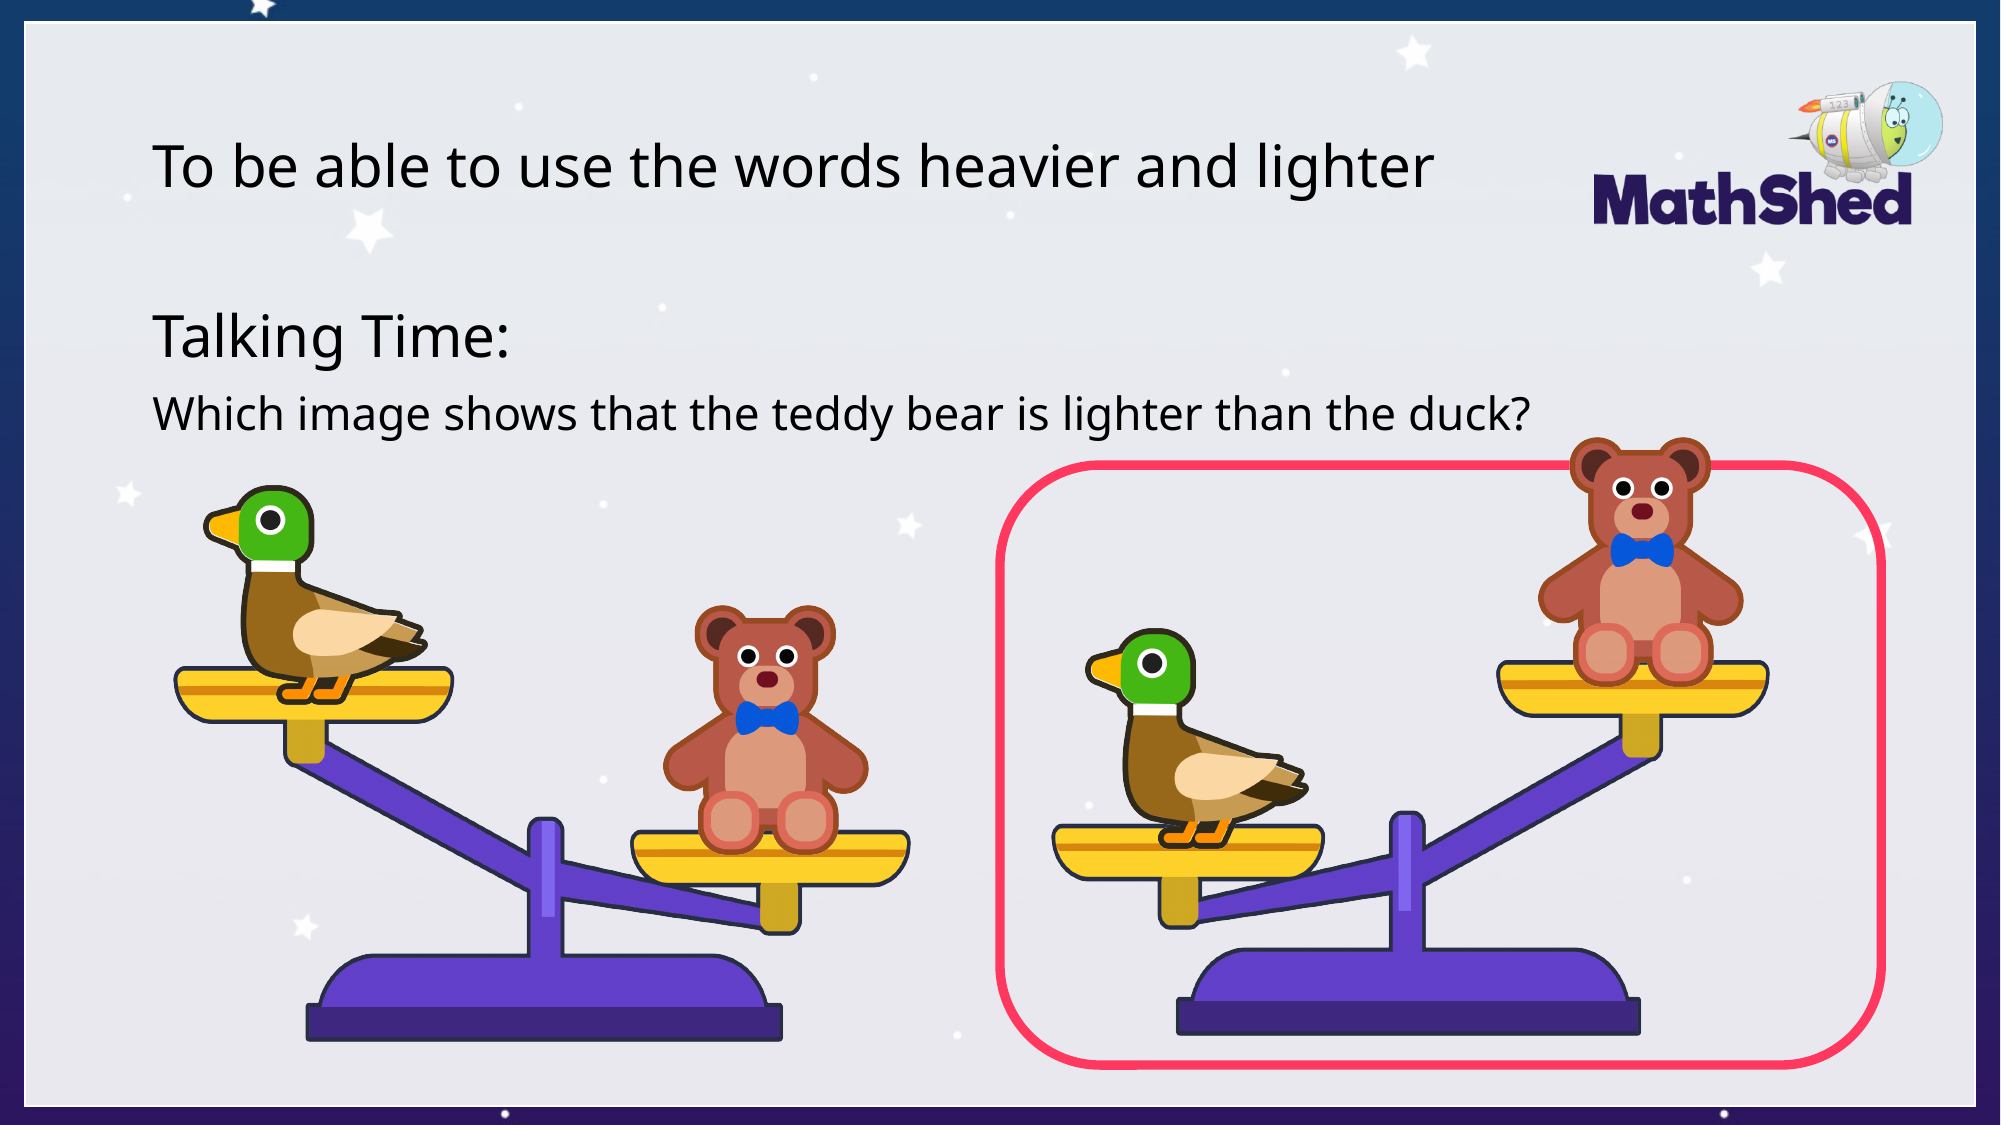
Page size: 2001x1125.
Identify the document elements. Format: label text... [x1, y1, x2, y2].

title To be able to use the words heavier and lighter [137, 59, 1578, 278]
picture [0, 0, 2001, 1125]
text_box [998, 464, 1883, 1067]
list Talking Time: Which image shows that the teddy bear is lighter than the duck? [137, 299, 1965, 1014]
